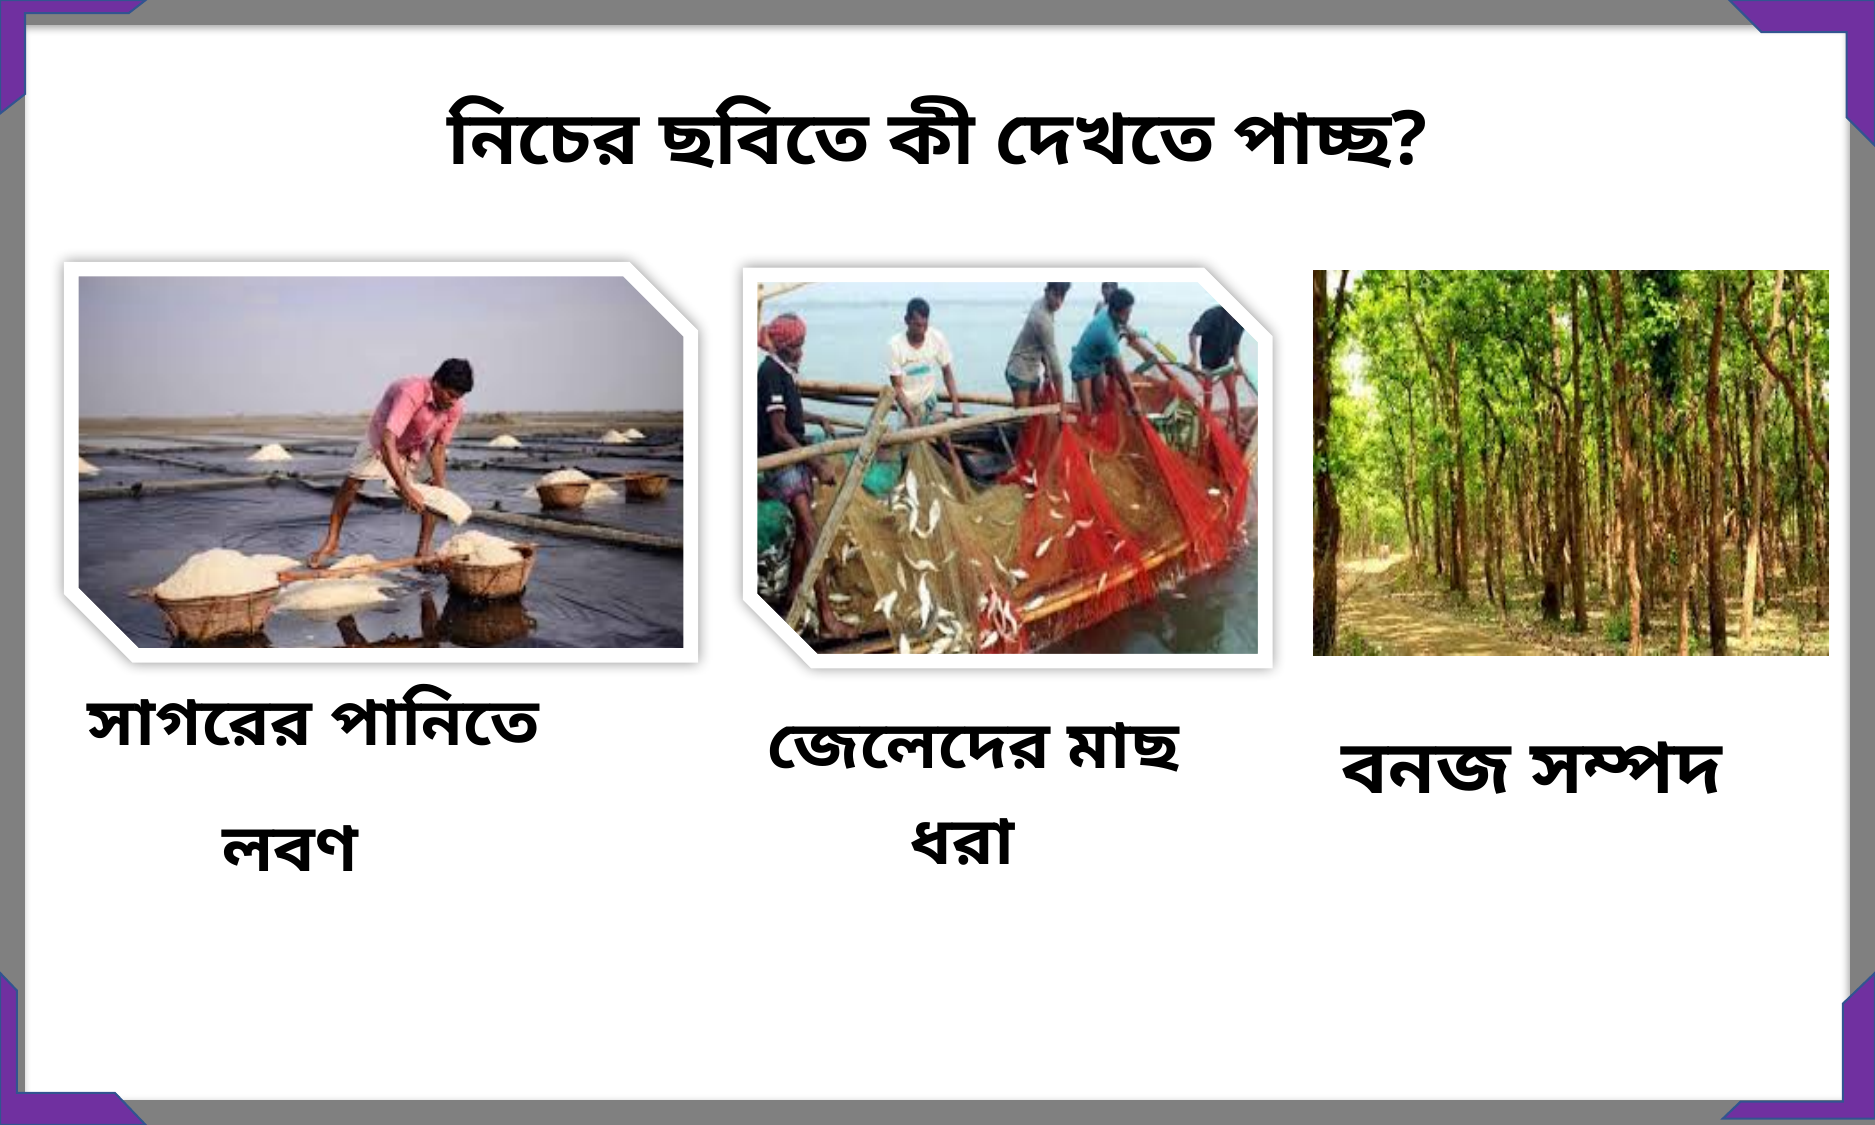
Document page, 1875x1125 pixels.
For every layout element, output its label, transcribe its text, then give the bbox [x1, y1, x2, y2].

text_box সাগরের পানিতে লবণ [46, 671, 581, 902]
text_box নিচের ছবিতে কী দেখতে পাচ্ছ? [406, 82, 1469, 187]
picture [71, 269, 691, 656]
picture [1313, 270, 1829, 656]
picture [750, 274, 1266, 662]
text_box জেলেদের মাছ ধরা [750, 694, 1197, 889]
text_box বনজ সম্পদ [1318, 673, 1746, 823]
